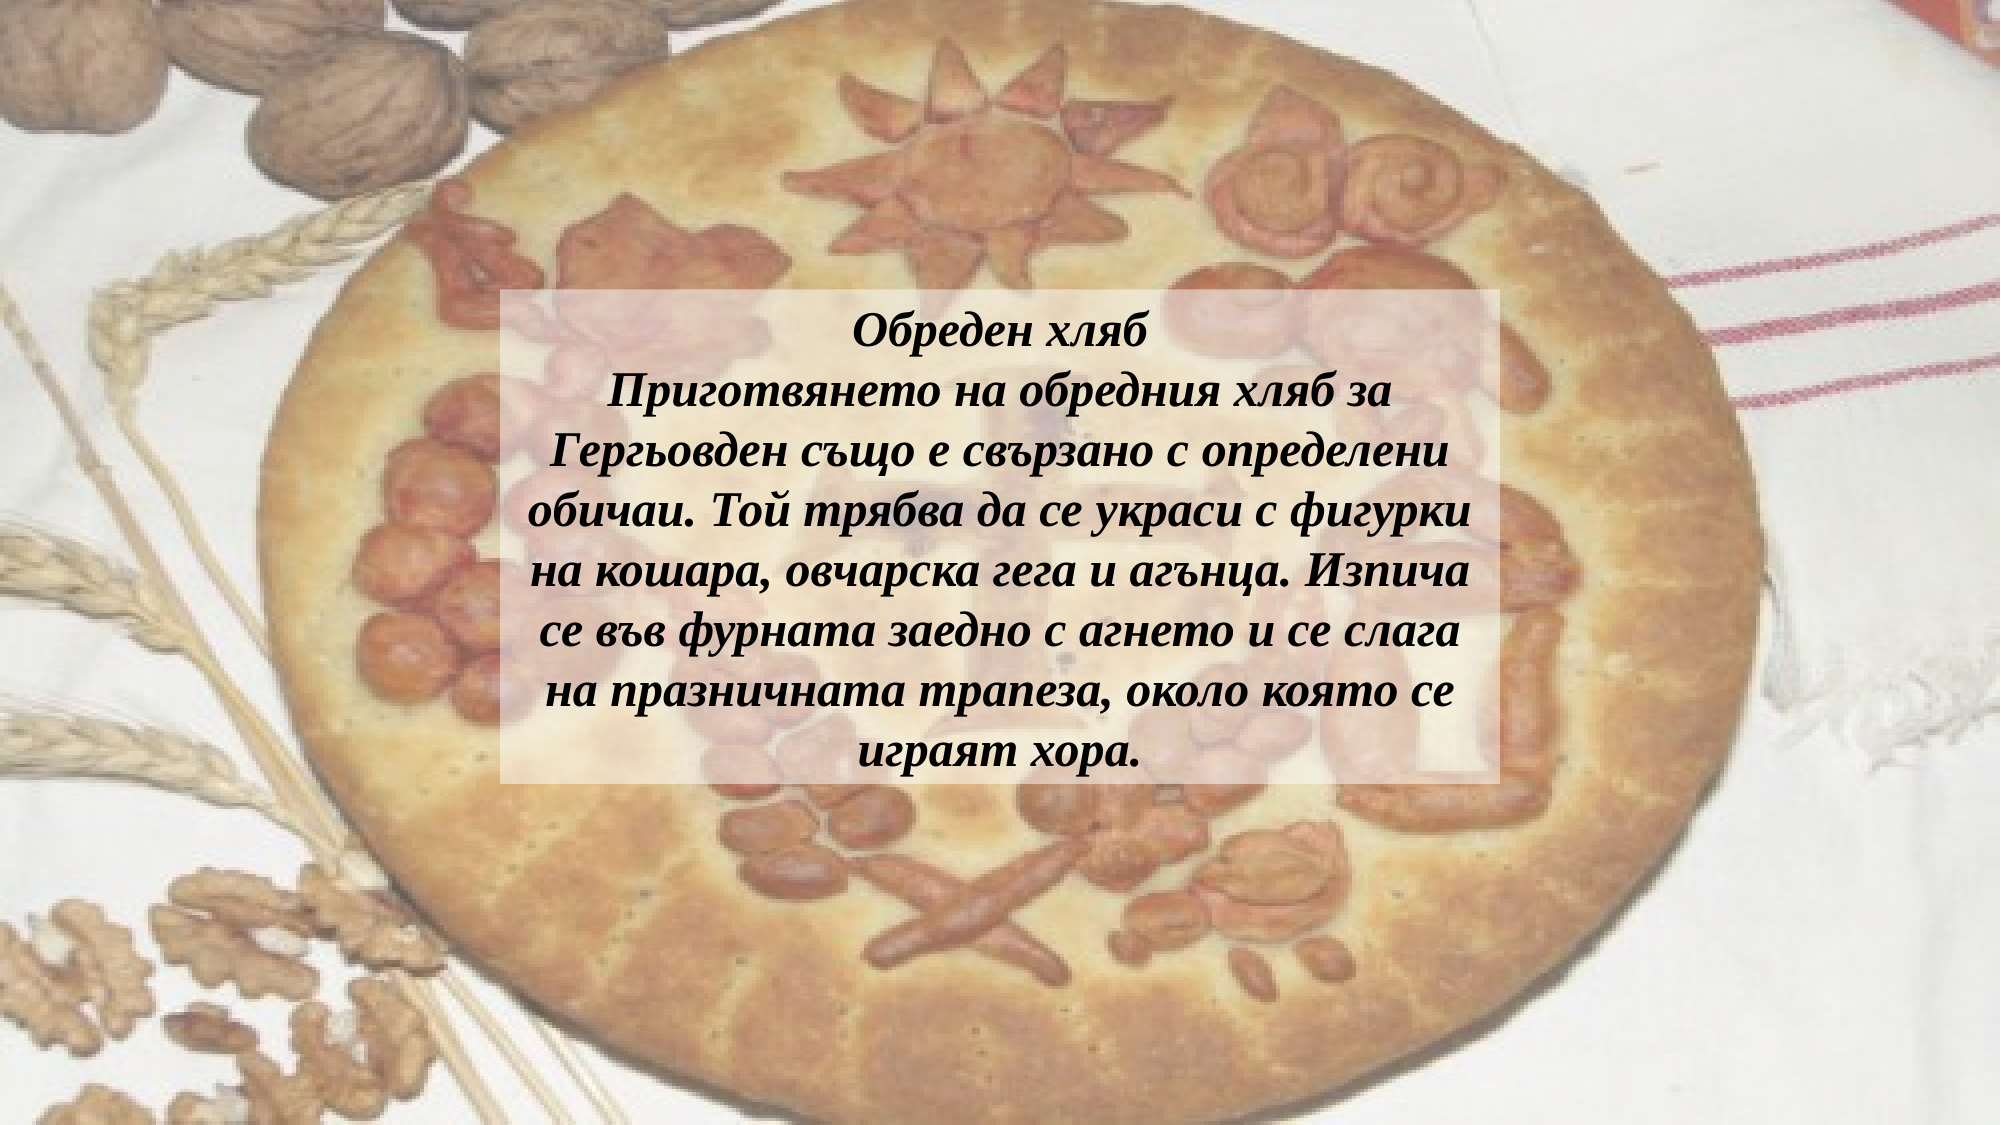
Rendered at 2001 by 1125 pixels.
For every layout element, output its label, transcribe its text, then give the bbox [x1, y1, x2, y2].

text_box Обреден хляб Приготвянето на обредния хляб за Гергьовден също е свързано с определени обичаи. Той трябва да се украси с фигурки на кошара, овчарска гега и агънца. Изпича се във фурната заедно с агнето и се слага на празничната трапеза, около която се играят хора. [500, 289, 1500, 784]
